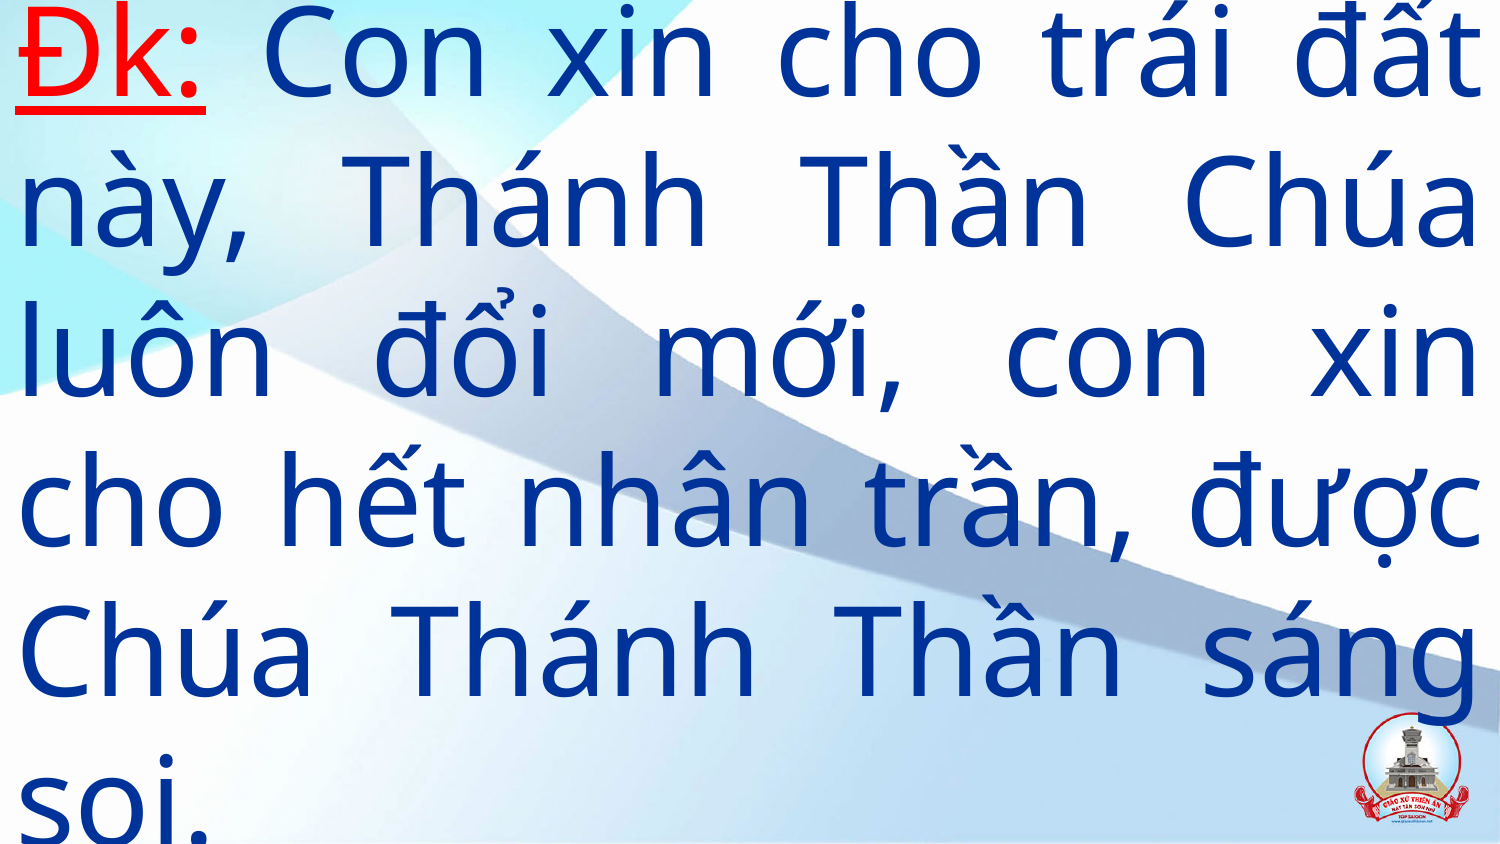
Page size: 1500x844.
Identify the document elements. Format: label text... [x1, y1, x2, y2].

title Đk: Con xin cho trái đất này, Thánh Thần Chúa luôn đổi mới, con xin cho hết nhân trần, được Chúa Thánh Thần sáng soi. [0, 0, 1500, 844]
